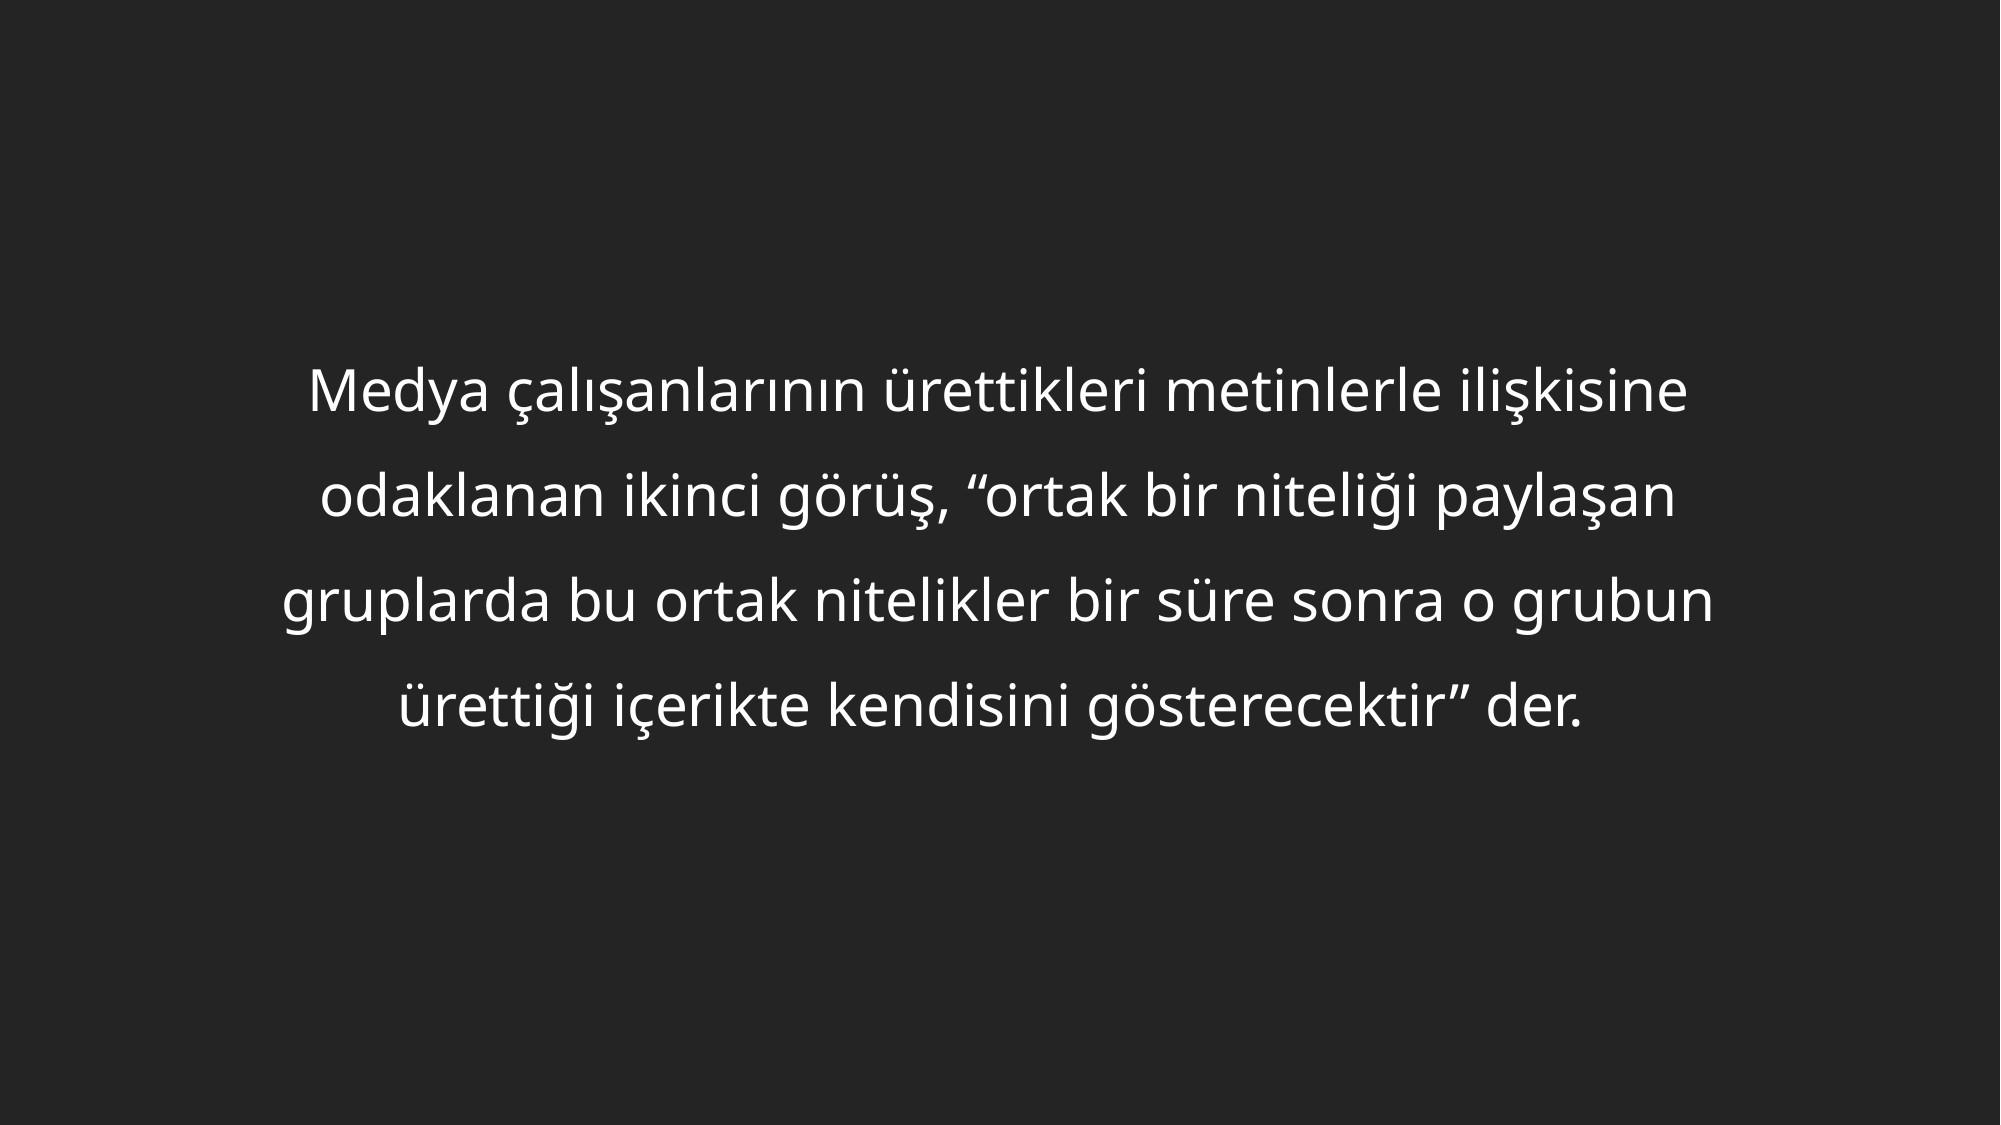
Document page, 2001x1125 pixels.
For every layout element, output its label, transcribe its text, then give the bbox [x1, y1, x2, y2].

text_box Medya çalışanlarının ürettikleri metinlerle ilişkisine odaklanan ikinci görüş, “ortak bir niteliği paylaşan gruplarda bu ortak nitelikler bir süre sonra o grubun ürettiği içerikte kendisini gösterecektir” der. [187, 310, 1810, 746]
